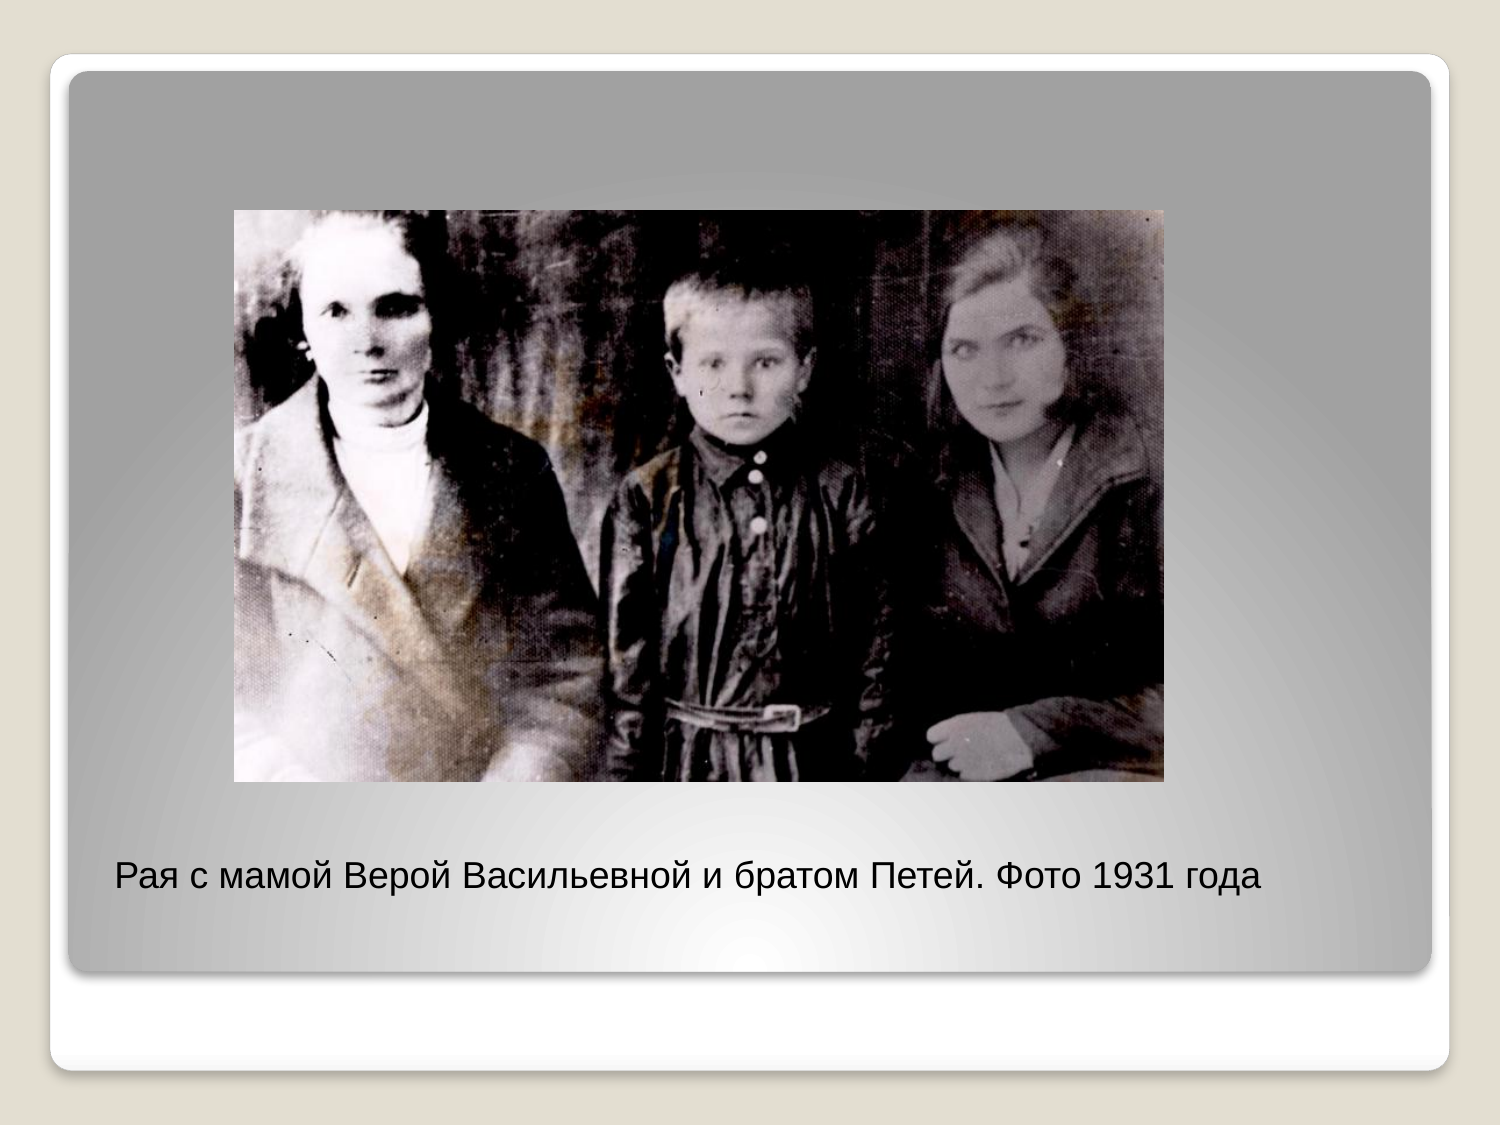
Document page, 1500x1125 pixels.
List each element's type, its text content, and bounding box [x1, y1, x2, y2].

title [58, 82, 1409, 270]
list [234, 210, 1164, 782]
text_box Рая с мамой Верой Васильевной и братом Петей. Фото 1931 года [99, 843, 1277, 904]
